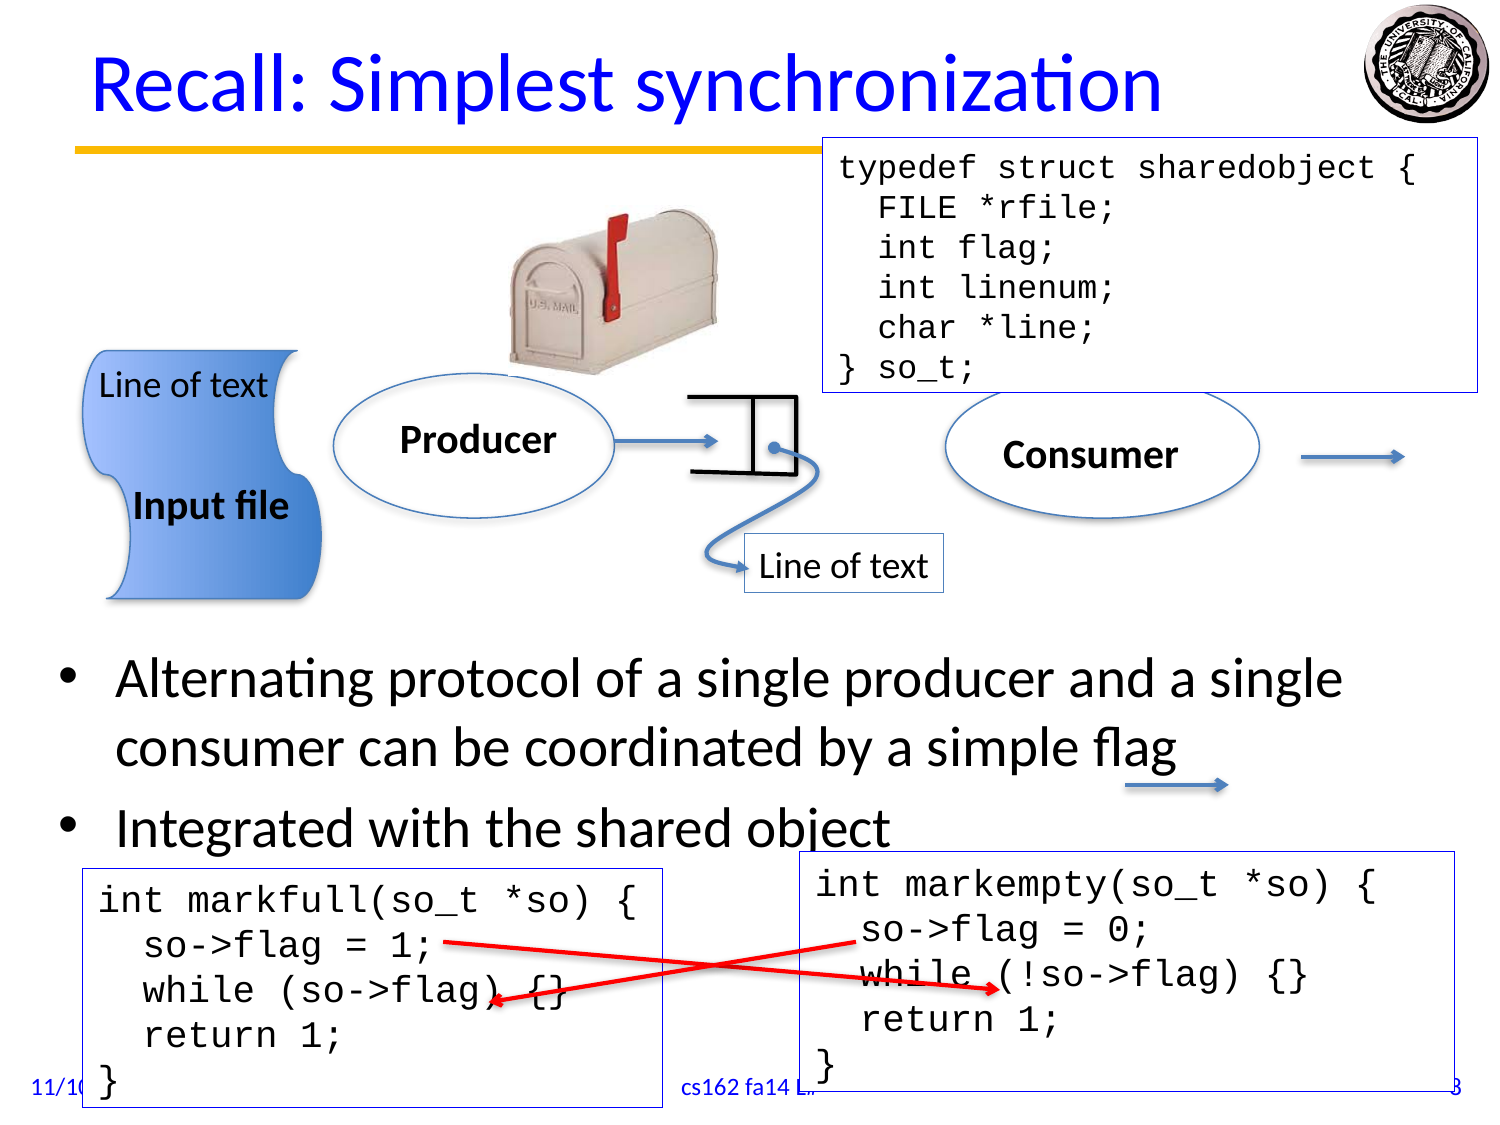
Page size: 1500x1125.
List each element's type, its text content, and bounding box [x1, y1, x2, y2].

list Alternating protocol of a single producer and a single consumer can be coordinated by a simple flag Integrated with the shared object [43, 633, 1394, 870]
text_box [944, 393, 1261, 519]
text_box [332, 372, 615, 519]
text_box [105, 477, 322, 600]
text_box [687, 394, 799, 476]
text_box int markempty(so_t *so) { so->flag = 0; while (!so->flag) {} return 1; } [799, 851, 1455, 1092]
title Recall: Simplest synchronization [75, 6, 1425, 150]
picture [1350, 0, 1500, 127]
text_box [488, 941, 857, 1003]
picture [507, 204, 721, 376]
footer cs162 fa14 L# [512, 1055, 988, 1115]
text_box [100, 349, 298, 363]
text_box Line of text [84, 352, 284, 413]
slide_number 8 [1127, 1055, 1478, 1115]
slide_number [15, 1055, 366, 1115]
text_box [857, 941, 1001, 991]
text_box [704, 441, 820, 573]
text_box typedef struct sharedobject { FILE *rfile; int flag; int linenum; char *line; } so_t; [822, 137, 1478, 393]
text_box Input file [117, 470, 305, 536]
text_box [81, 386, 290, 483]
text_box Line of text [744, 533, 944, 593]
text_box int markfull(so_t *so) { so->flag = 1; while (so->flag) {} return 1; } [82, 868, 663, 1108]
text_box Consumer [988, 418, 1194, 484]
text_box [442, 941, 487, 991]
